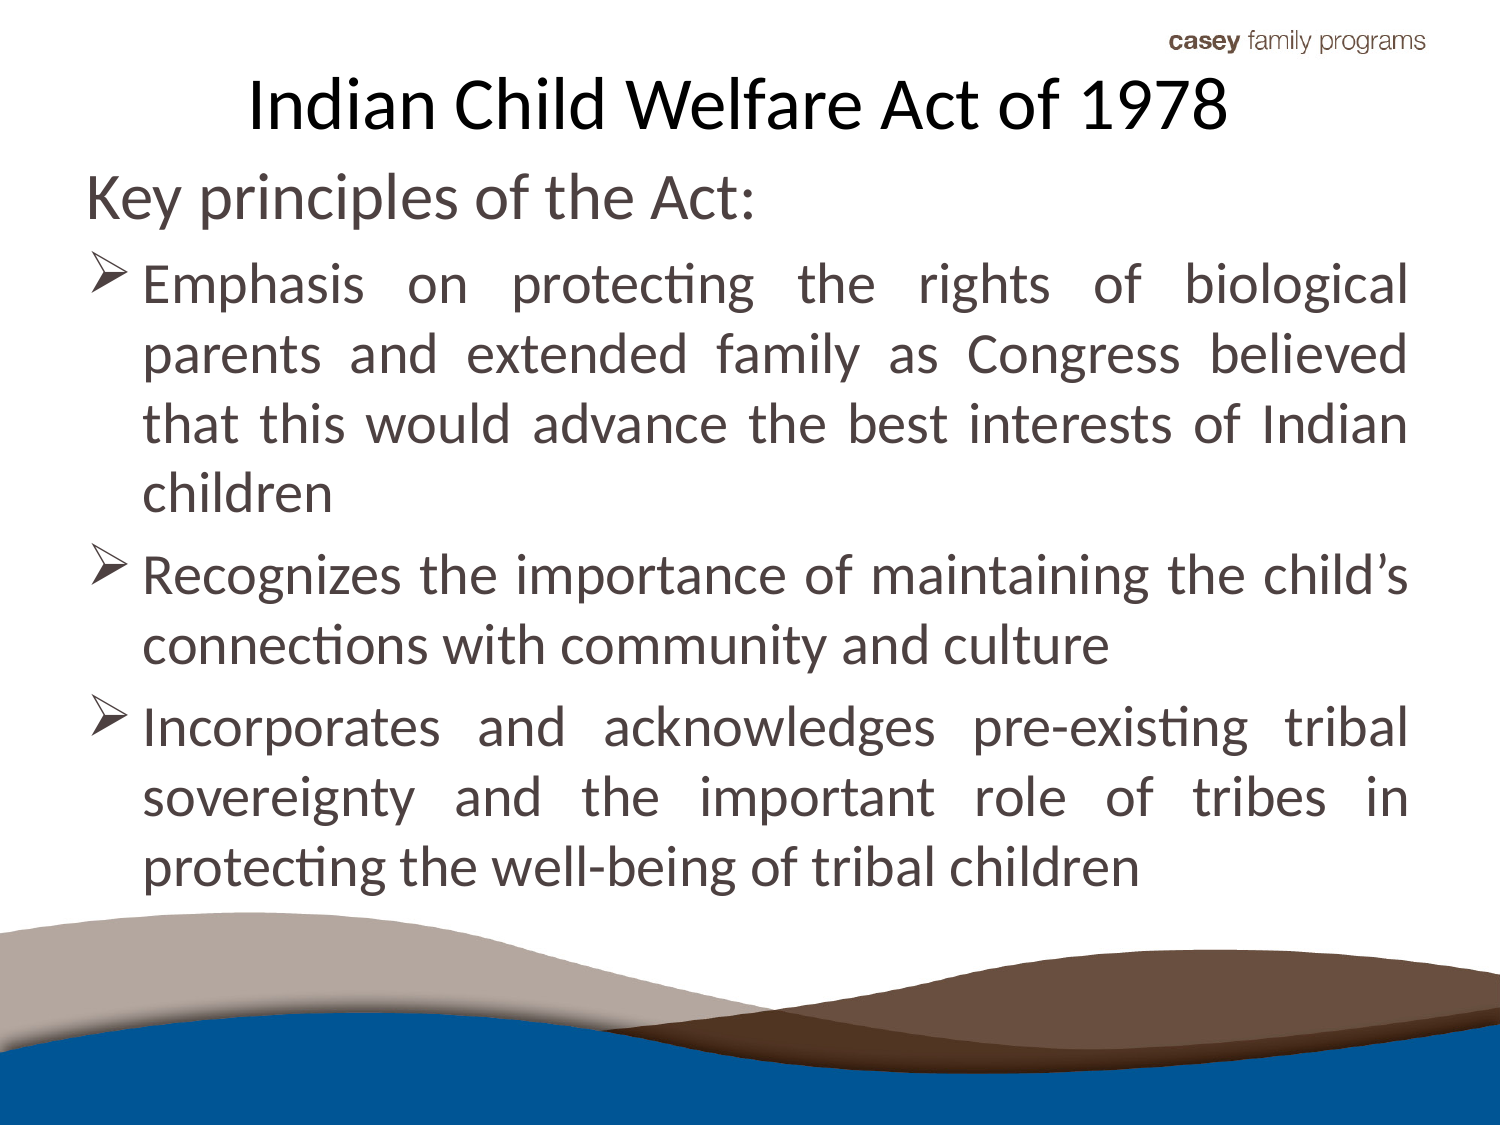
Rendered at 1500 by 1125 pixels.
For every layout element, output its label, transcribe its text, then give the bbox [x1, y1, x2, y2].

title Indian Child Welfare Act of 1978 [71, 47, 1423, 145]
picture [0, 0, 1500, 1125]
list Key principles of the Act: Emphasis on protecting the rights of biological parents and extended family as Congress believed that this would advance the best interests of Indian children Recognizes the importance of maintaining the child’s connections with community and culture Incorporates and acknowledges pre-existing tribal sovereignty and the important role of tribes in protecting the well-being of tribal children [71, 145, 1425, 897]
